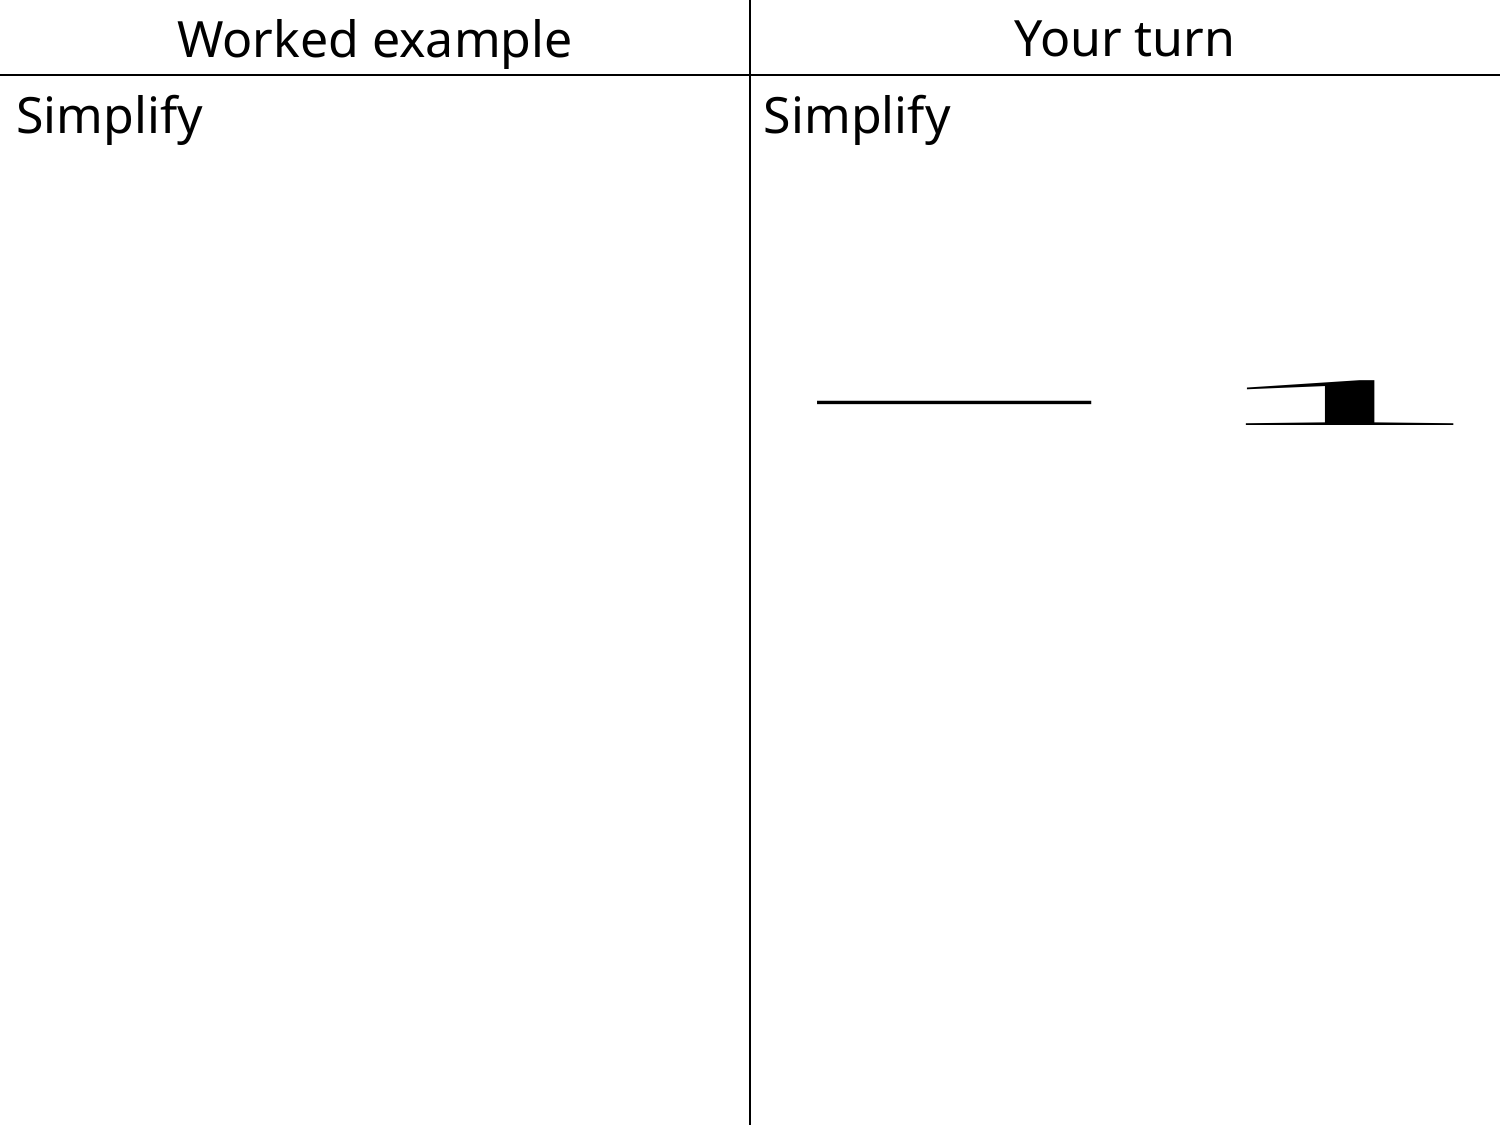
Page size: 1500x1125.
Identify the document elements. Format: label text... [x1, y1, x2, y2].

text_box Your turn [751, 0, 1500, 74]
text_box Worked example [0, 0, 749, 74]
